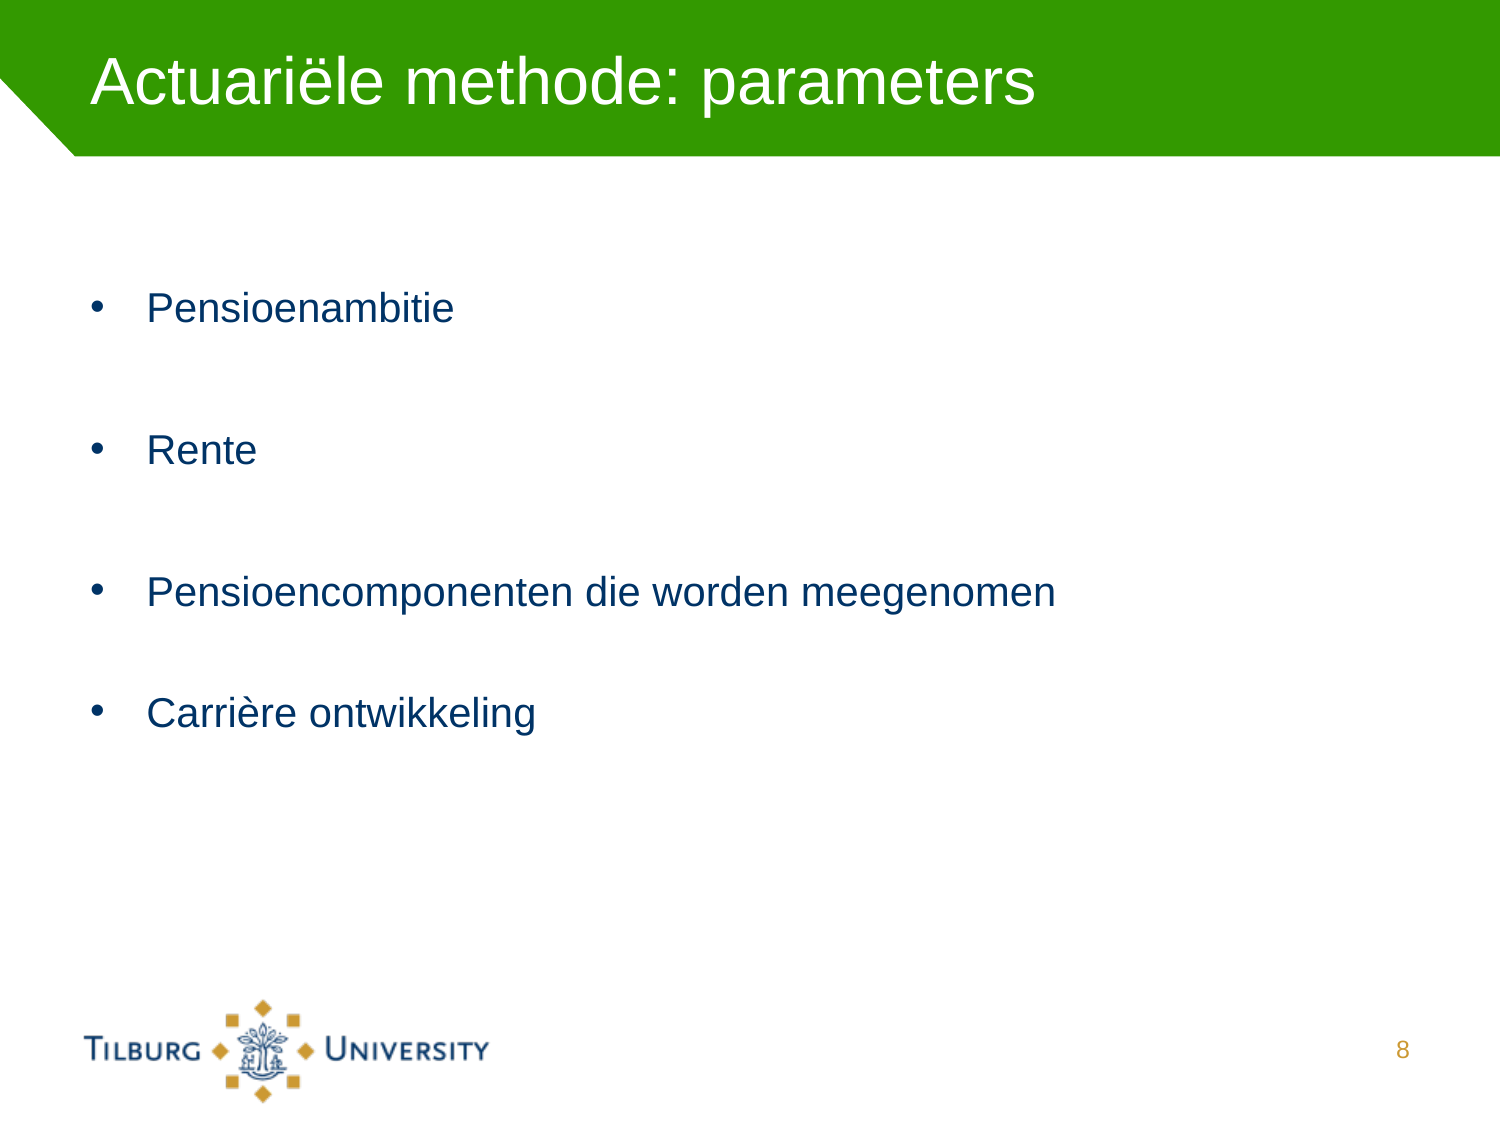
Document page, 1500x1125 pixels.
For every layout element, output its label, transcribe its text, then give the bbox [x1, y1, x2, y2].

picture [78, 994, 495, 1111]
list Pensioenambitie Rente Pensioencomponenten die worden meegenomen Carrière ontwikkeling [74, 202, 1426, 971]
title Actuariële methode: parameters [74, 0, 1426, 157]
slide_number 8 [1298, 1026, 1425, 1087]
